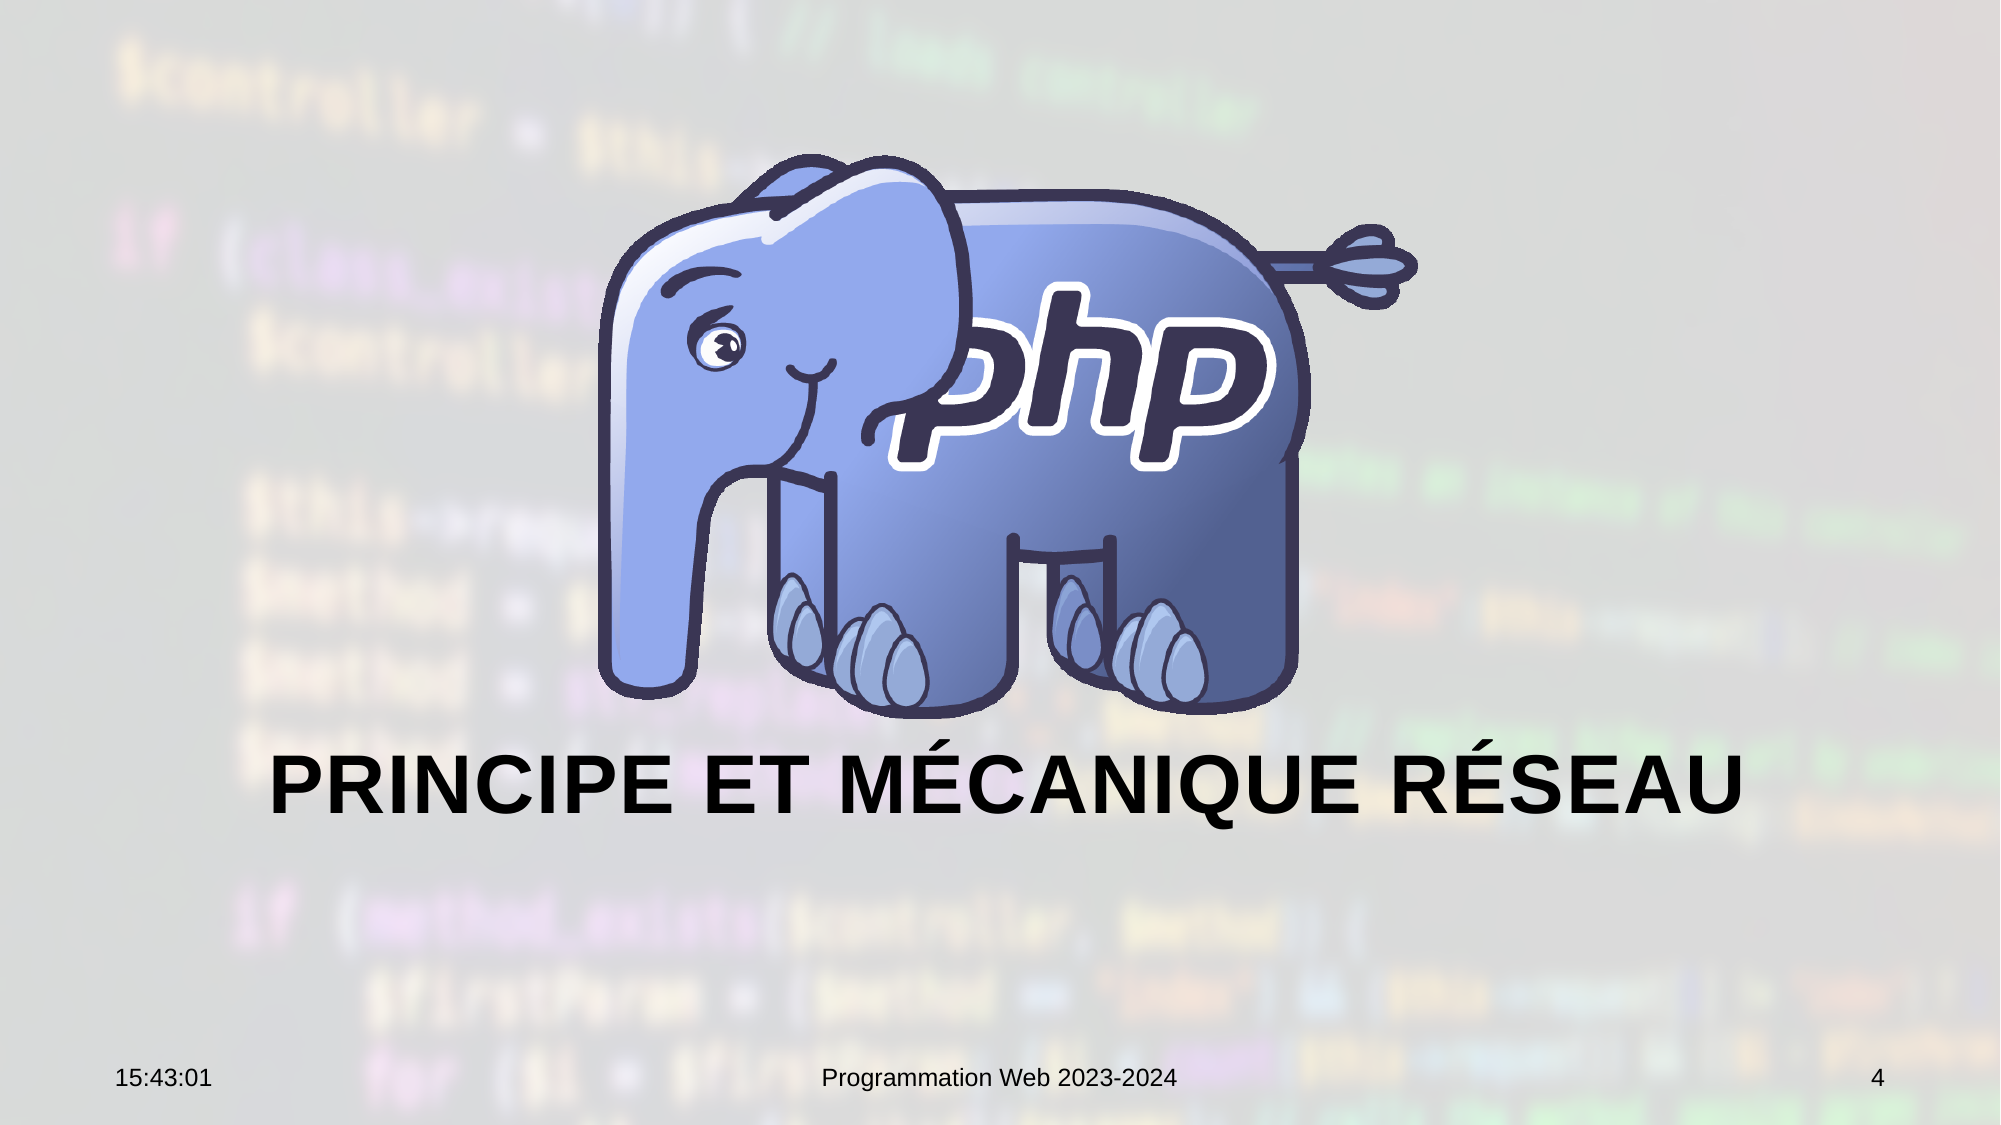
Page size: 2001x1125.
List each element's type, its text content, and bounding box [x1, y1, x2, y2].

picture [0, 0, 2001, 1125]
footer Programmation Web 2023-2024 [683, 1058, 1317, 1100]
slide_number 4 [1433, 1058, 1901, 1100]
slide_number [99, 1058, 567, 1100]
title Principe et mécanique réseau [157, 722, 1859, 947]
